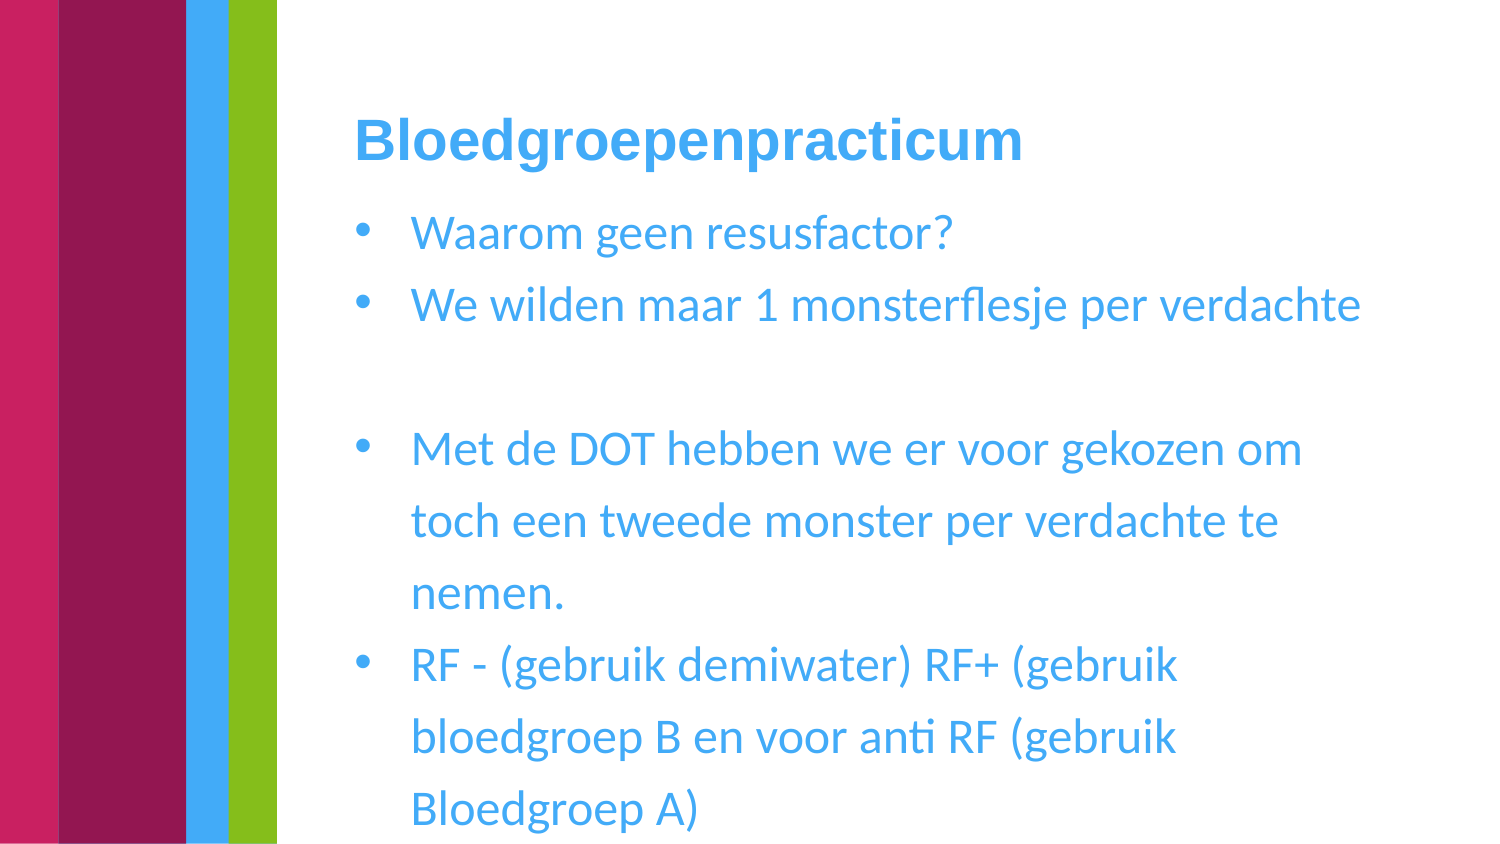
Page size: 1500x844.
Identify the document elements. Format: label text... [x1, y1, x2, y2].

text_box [0, 0, 186, 844]
text_box [228, 0, 278, 844]
text_box Bloedgroepenpracticum [339, 81, 1308, 180]
text_box Waarom geen resusfactor? We wilden maar 1 monsterflesje per verdachte Met de DOT hebben we er voor gekozen om toch een tweede monster per verdachte te nemen. RF - (gebruik demiwater) RF+ (gebruik bloedgroep B en voor anti RF (gebruik Bloedgroep A) [339, 180, 1379, 843]
text_box [187, 0, 228, 844]
